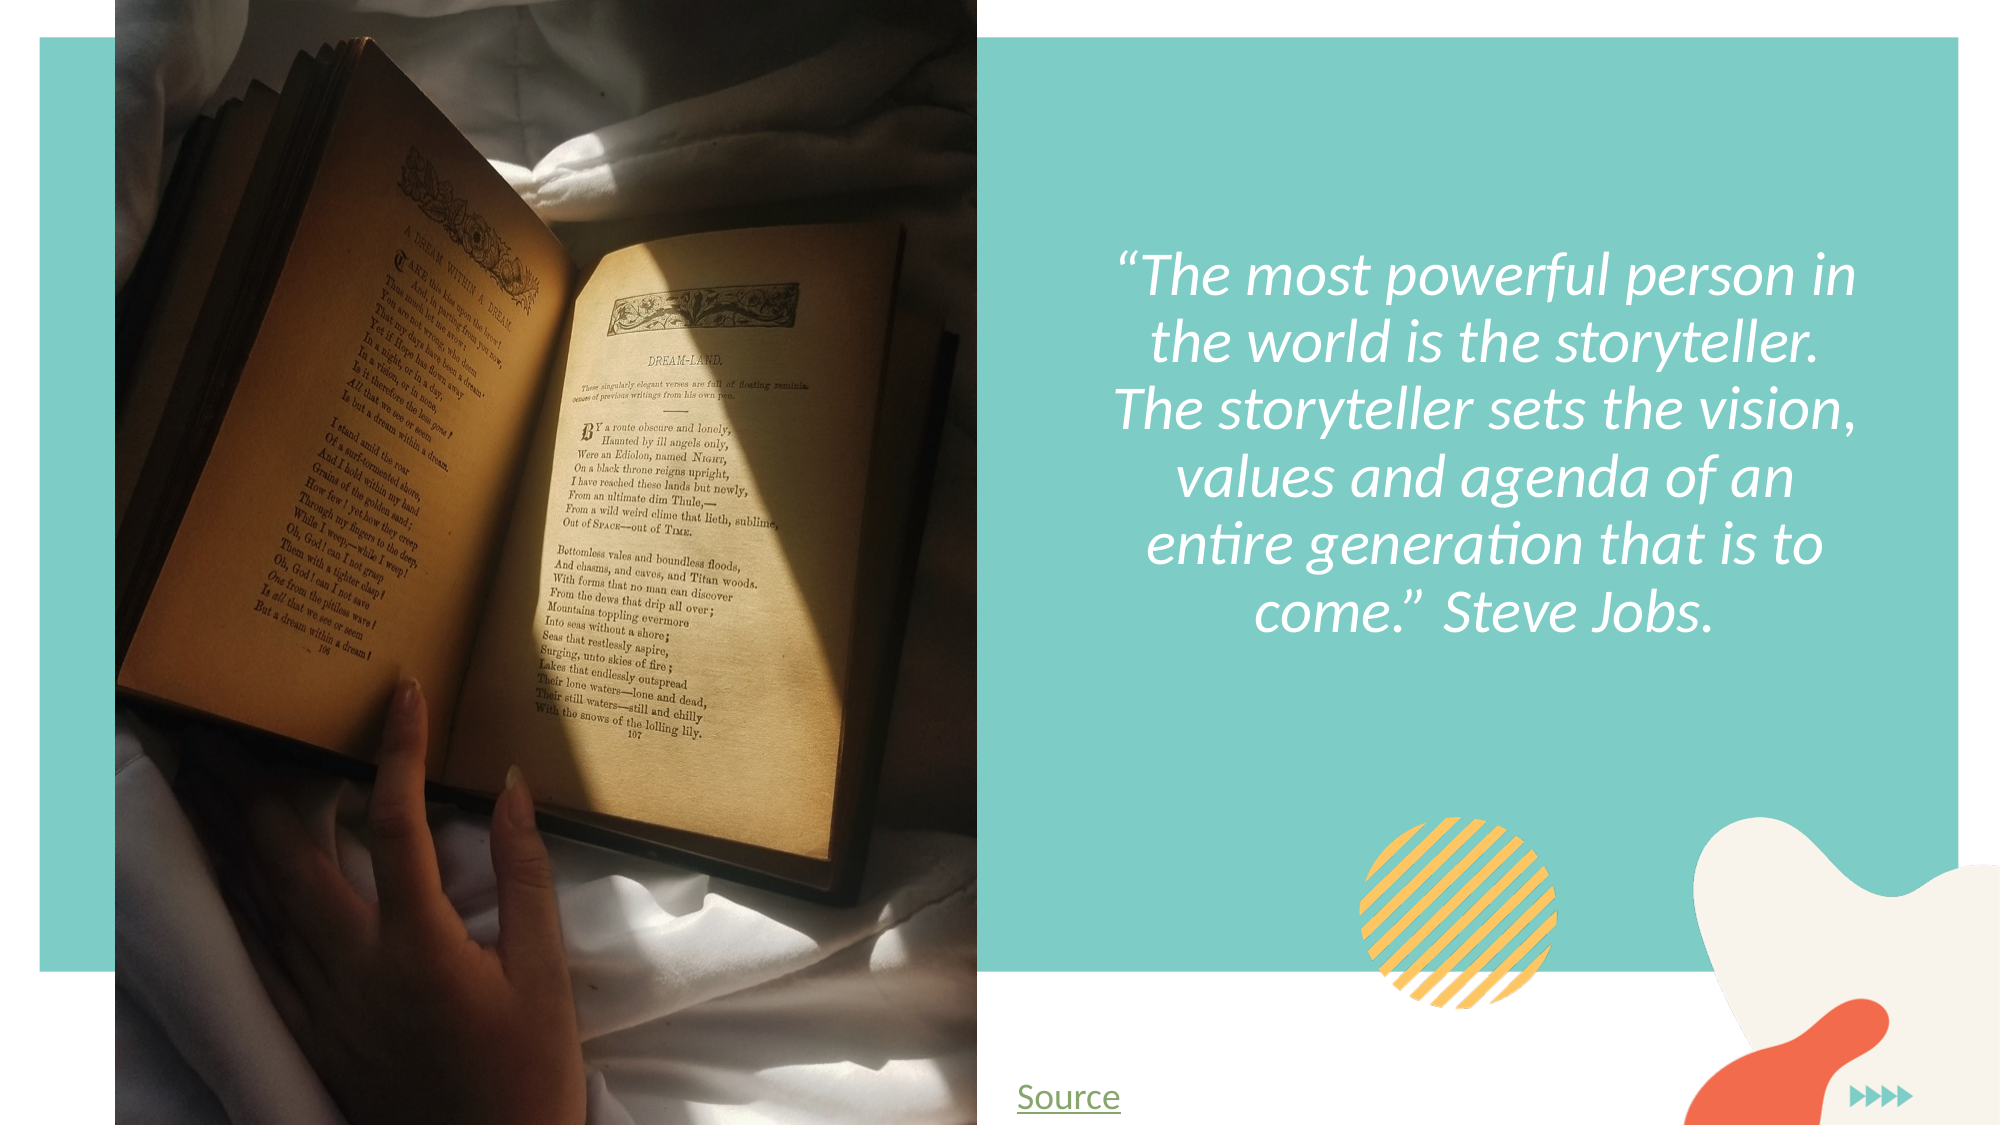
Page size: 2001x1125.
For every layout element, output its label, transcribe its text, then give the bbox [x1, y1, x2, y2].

picture [115, 0, 977, 1125]
list “The most powerful person in the world is the storyteller. The storyteller sets the vision, values and agenda of an entire generation that is to come.” Steve Jobs. [1087, 125, 1885, 762]
text_box Source [1002, 1064, 1203, 1125]
picture [1359, 817, 2000, 1125]
